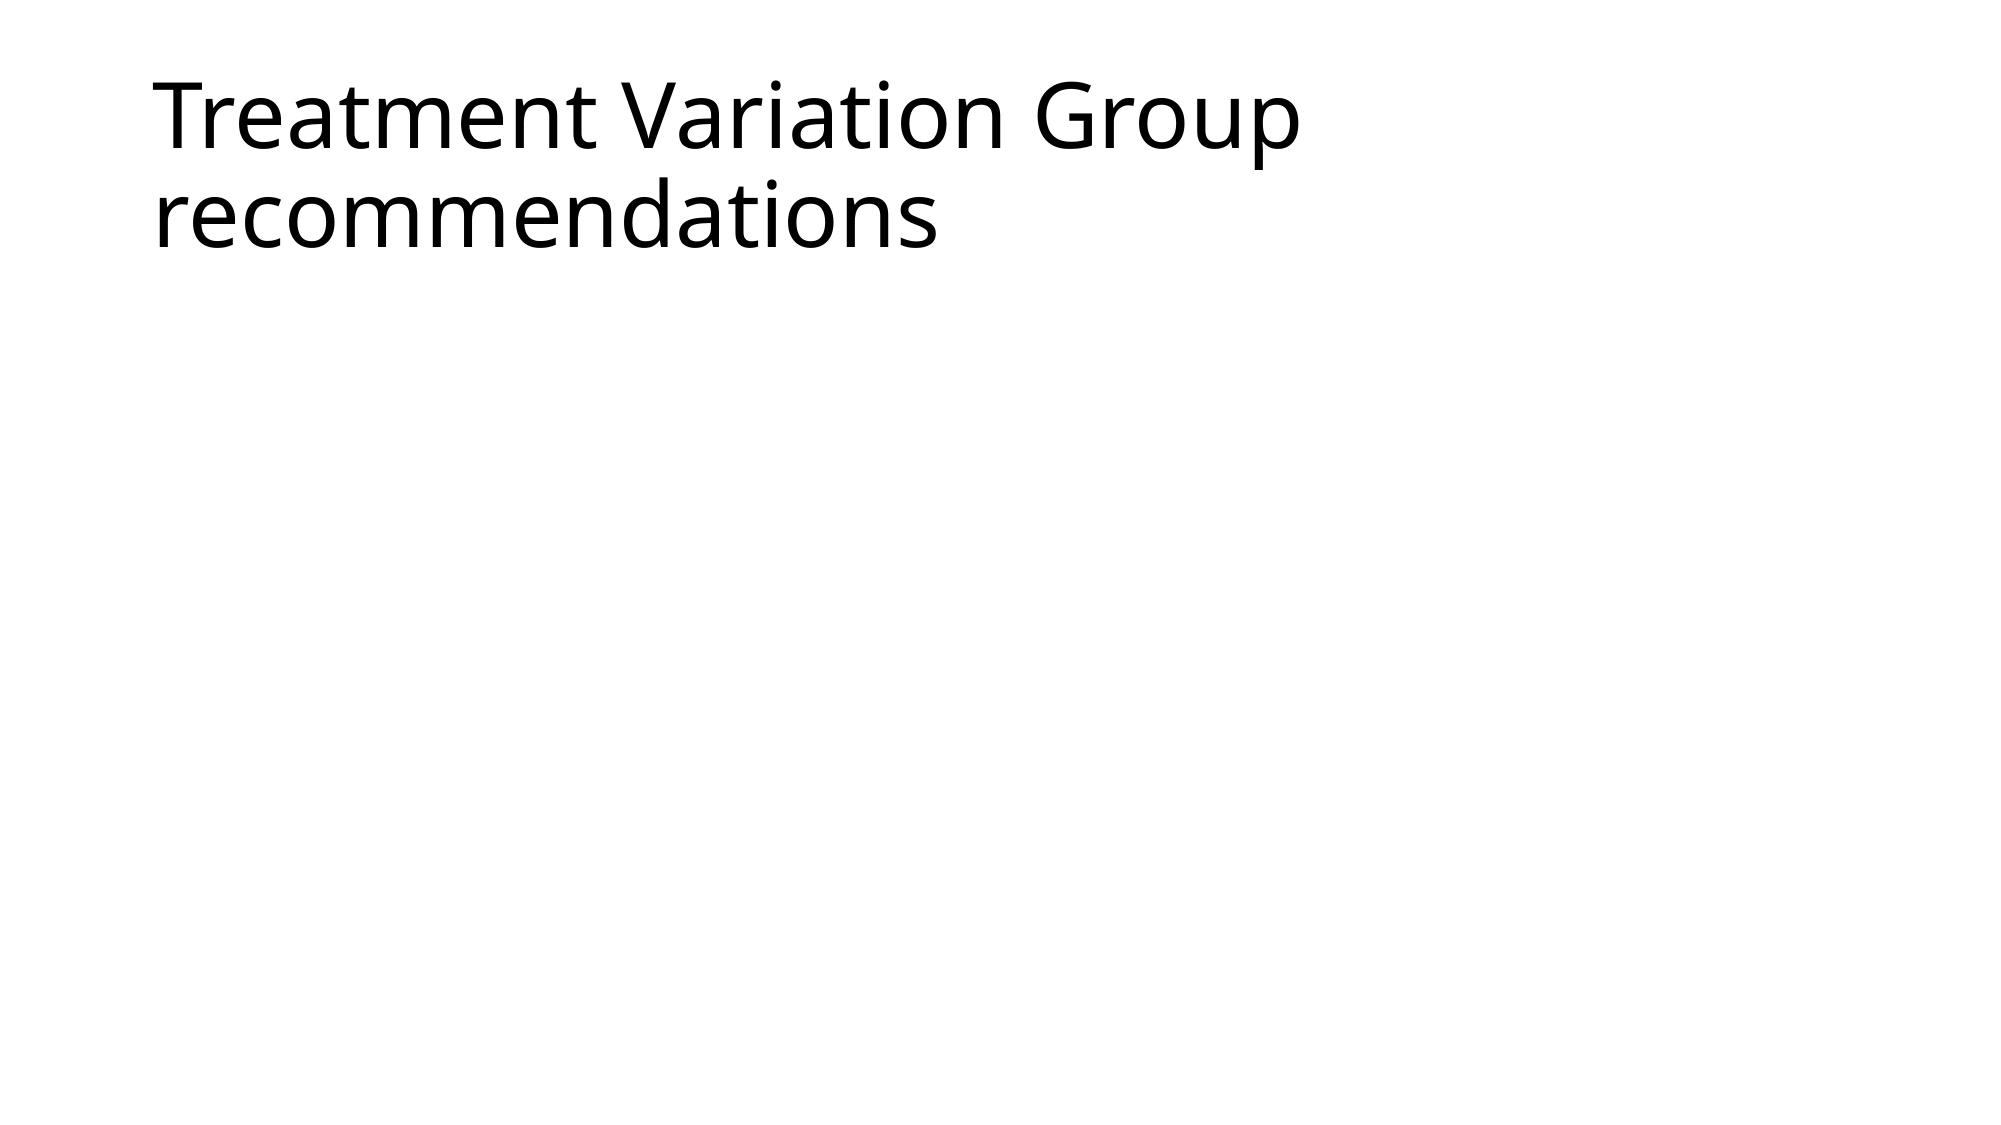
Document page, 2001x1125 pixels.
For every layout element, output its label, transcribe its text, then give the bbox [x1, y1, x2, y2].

title Treatment Variation Group recommendations [137, 59, 1863, 278]
